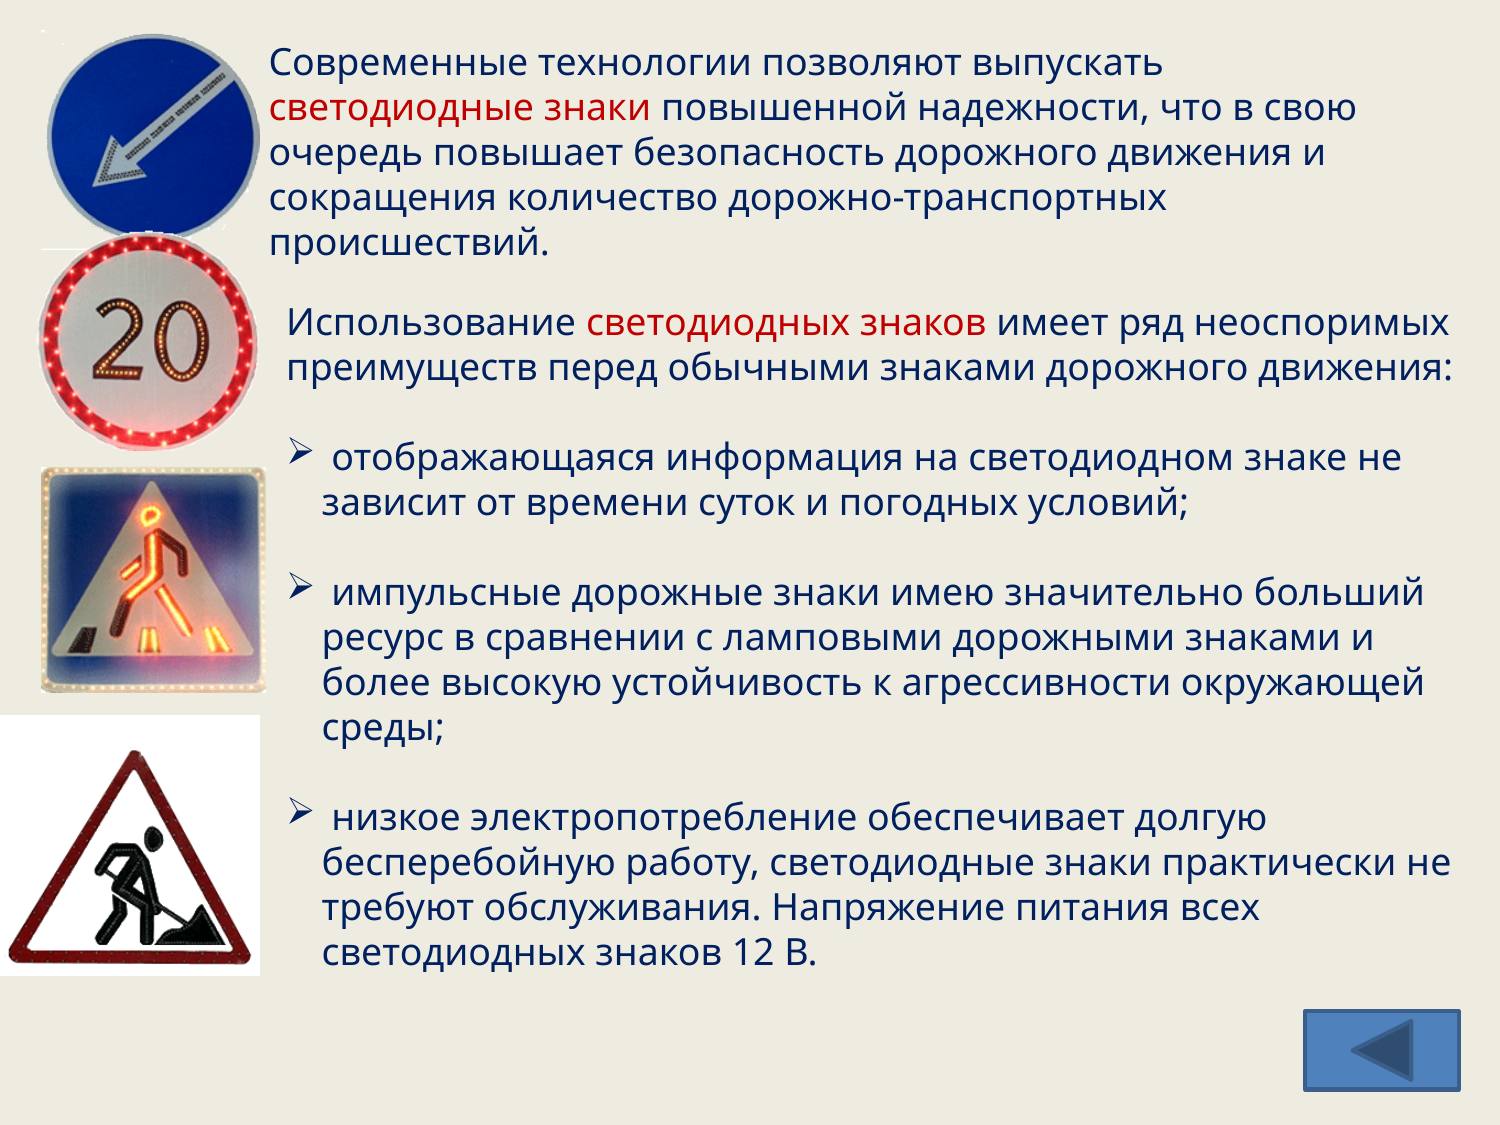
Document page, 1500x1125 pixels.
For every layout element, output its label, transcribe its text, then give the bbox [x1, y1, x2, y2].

picture [40, 467, 266, 693]
text_box Использование светодиодных знаков имеет ряд неоспоримых преимуществ перед обычными знаками дорожного движения: отображающаяся информация на светодиодном знаке не зависит от времени суток и погодных условий; импульсные дорожные знаки имею значительно больший ресурс в сравнении с ламповыми дорожными знаками и более высокую устойчивость к агрессивности окружающей среды; низкое электропотребление обеспечивает долгую бесперебойную работу, светодиодные знаки практически не требуют обслуживания. Напряжение питания всех светодиодных знаков 12 В. [271, 290, 1500, 981]
text_box [1303, 1009, 1461, 1092]
picture [29, 30, 260, 451]
picture [0, 715, 260, 977]
text_box Современные технологии позволяют выпускать светодиодные знаки повышенной надежности, что в свою очередь повышает безопасность дорожного движения и сокращения количество дорожно-транспортных происшествий. [261, 30, 1435, 271]
